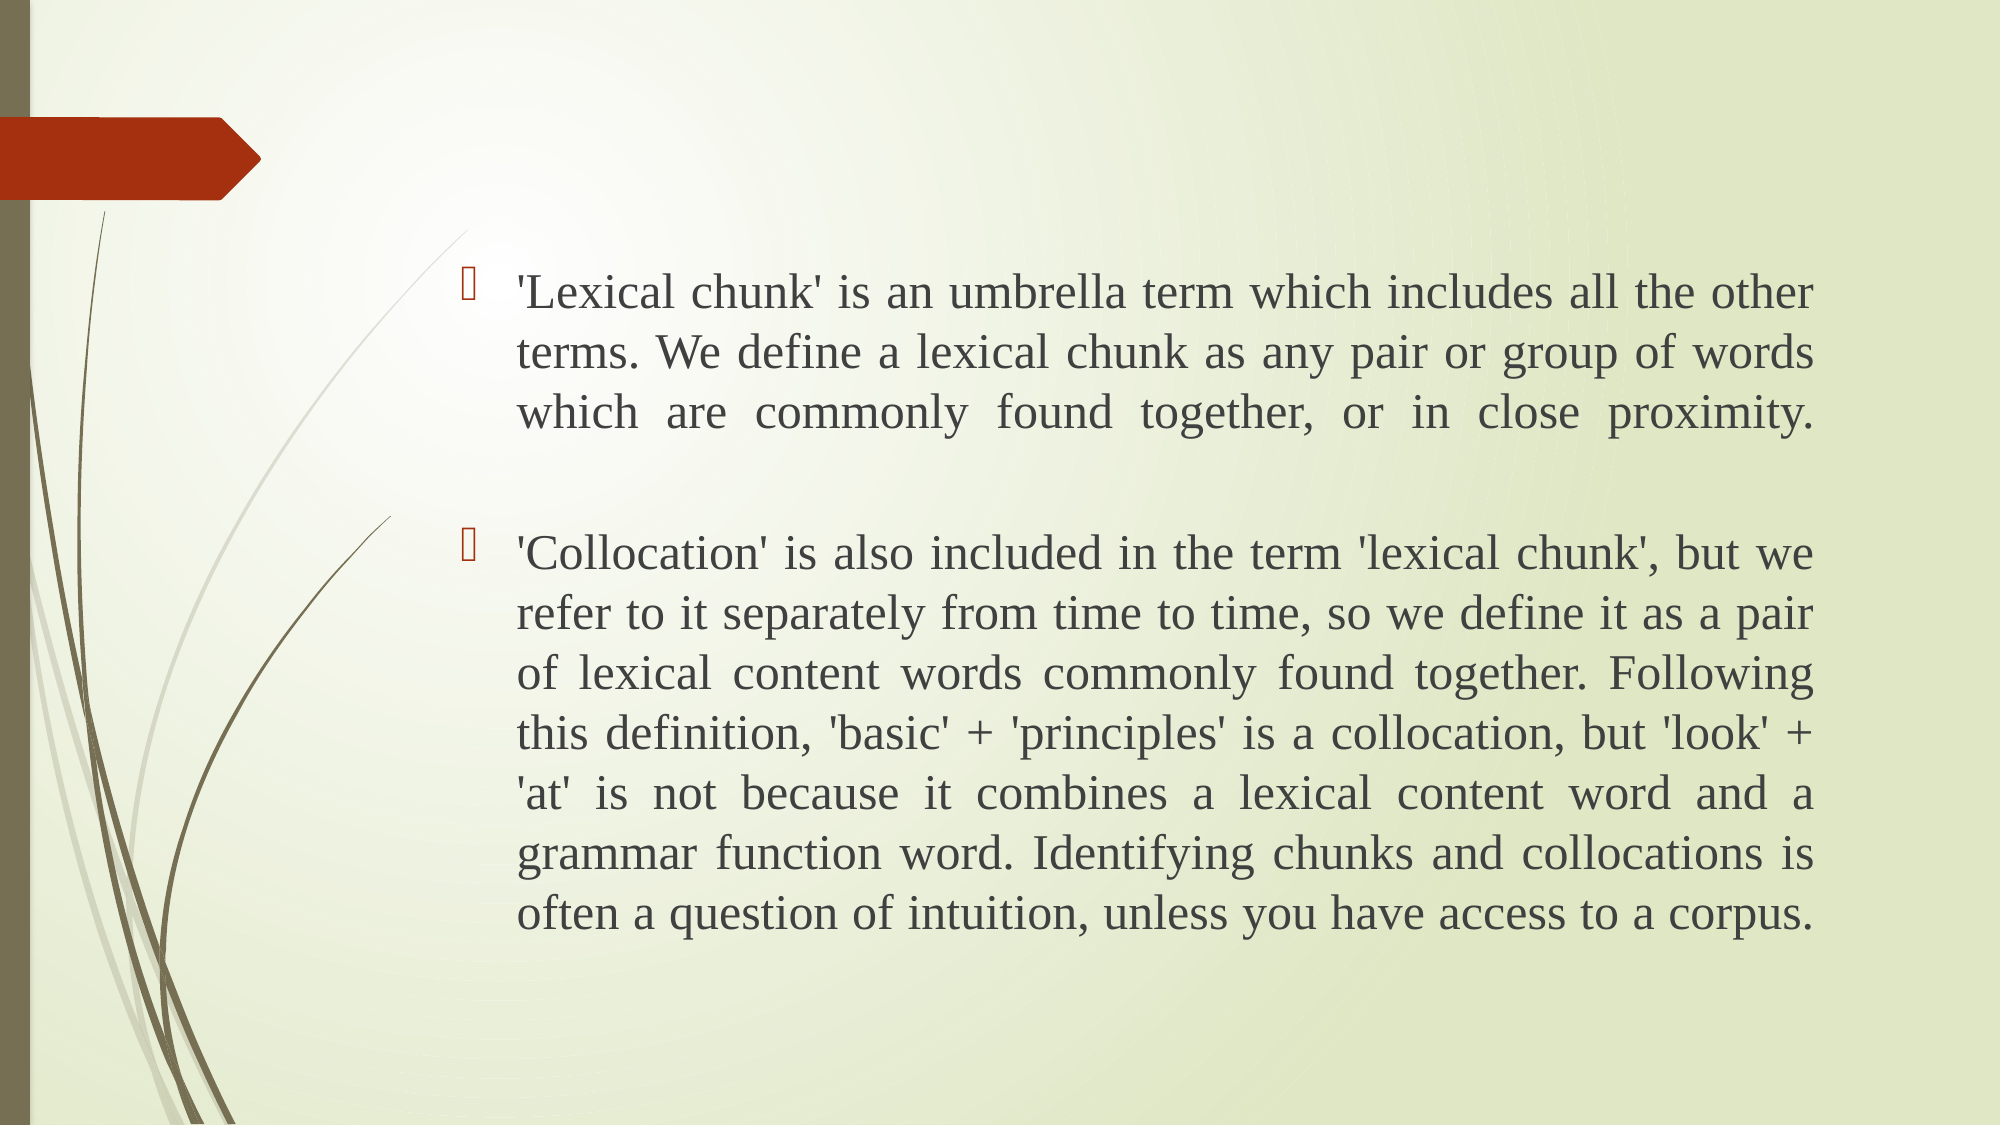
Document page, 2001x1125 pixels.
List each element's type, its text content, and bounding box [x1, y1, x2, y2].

list 'Lexical chunk' is an umbrella term which includes all the other terms. We define a lexical chunk as any pair or group of words which are commonly found together, or in close proximity. 'Collocation' is also included in the term 'lexical chunk', but we refer to it separately from time to time, so we define it as a pair of lexical content words commonly found together. Following this definition, 'basic' + 'principles' is a collocation, but 'look' + 'at' is not because it combines a lexical content word and a grammar function word. Identifying chunks and collocations is often a question of intuition, unless you have access to a corpus. [445, 251, 1831, 1026]
